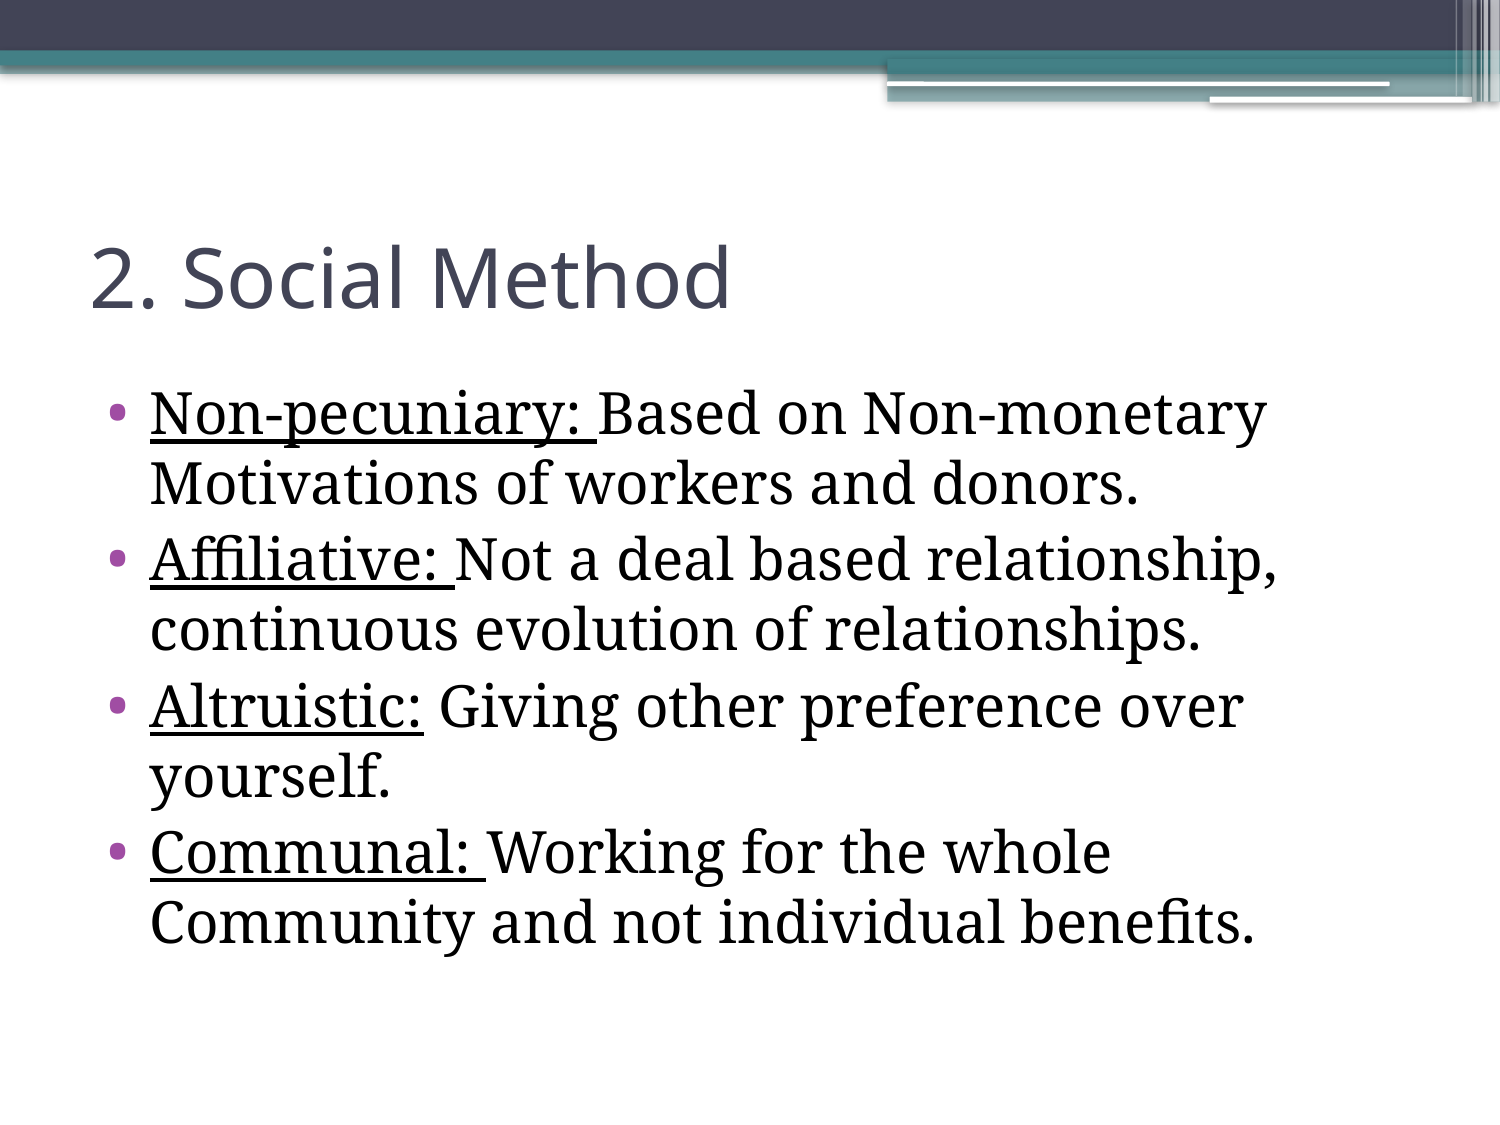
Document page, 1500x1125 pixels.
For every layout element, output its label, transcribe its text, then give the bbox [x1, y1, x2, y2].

title 2. Social Method [75, 187, 1425, 363]
list Non-pecuniary: Based on Non-monetary Motivations of workers and donors. Affiliative: Not a deal based relationship, continuous evolution of relationships. Altruistic: Giving other preference over yourself. Communal: Working for the whole Community and not individual benefits. [75, 368, 1425, 1079]
